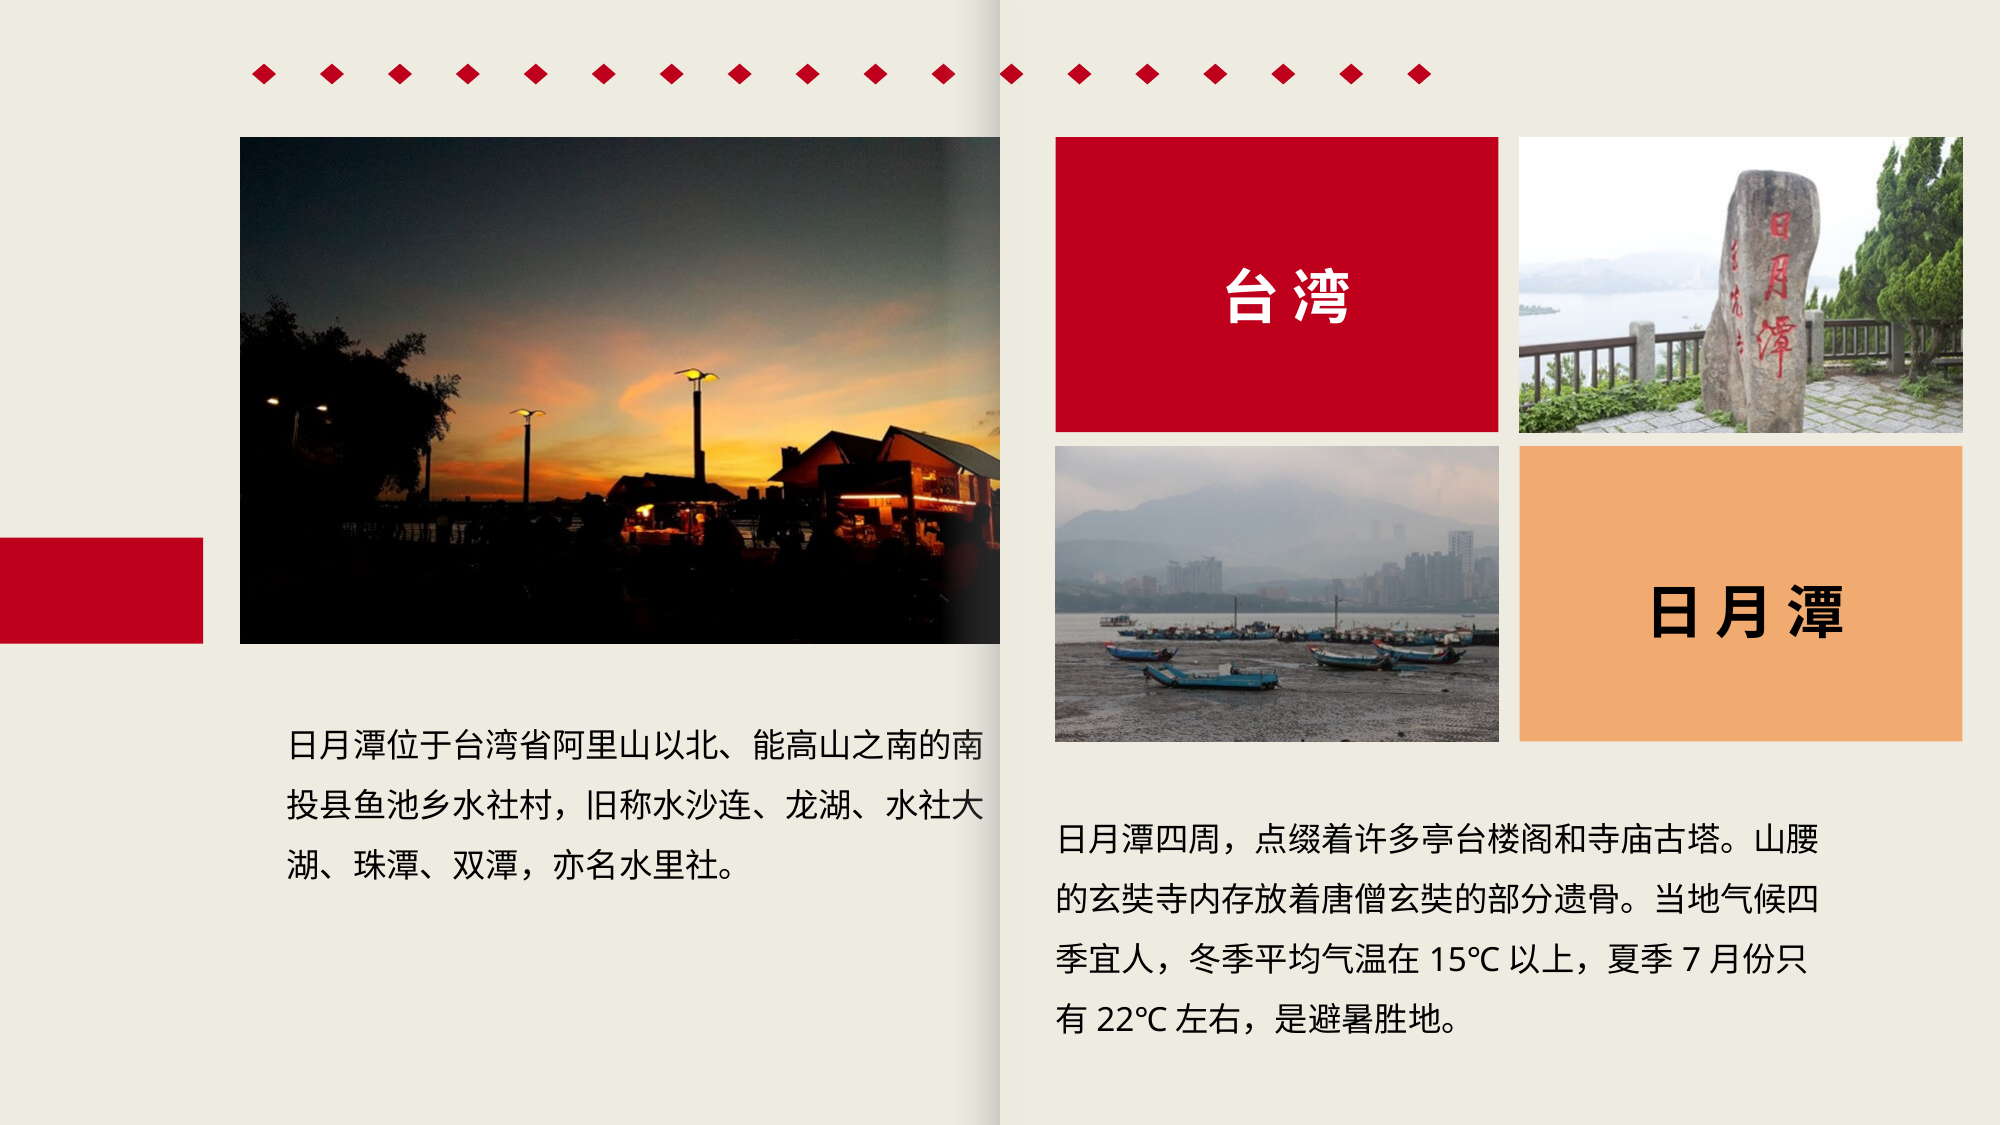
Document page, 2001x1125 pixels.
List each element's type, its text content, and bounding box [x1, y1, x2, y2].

text_box 日月潭 [1568, 532, 1922, 653]
text_box [1055, 136, 1499, 433]
text_box 日月潭四周，点缀着许多亭台楼阁和寺庙古塔。山腰的玄奘寺内存放着唐僧玄奘的部分遗骨。当地气候四季宜人，冬季平均气温在15℃以上，夏季7月份只有22℃左右，是避暑胜地。 [1040, 790, 1838, 1046]
picture [1519, 137, 1963, 433]
picture [240, 137, 1001, 644]
text_box [1519, 445, 1963, 742]
picture [1055, 446, 1499, 742]
text_box [0, 0, 1001, 1125]
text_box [252, 63, 1432, 85]
text_box 台湾 [1109, 217, 1463, 338]
